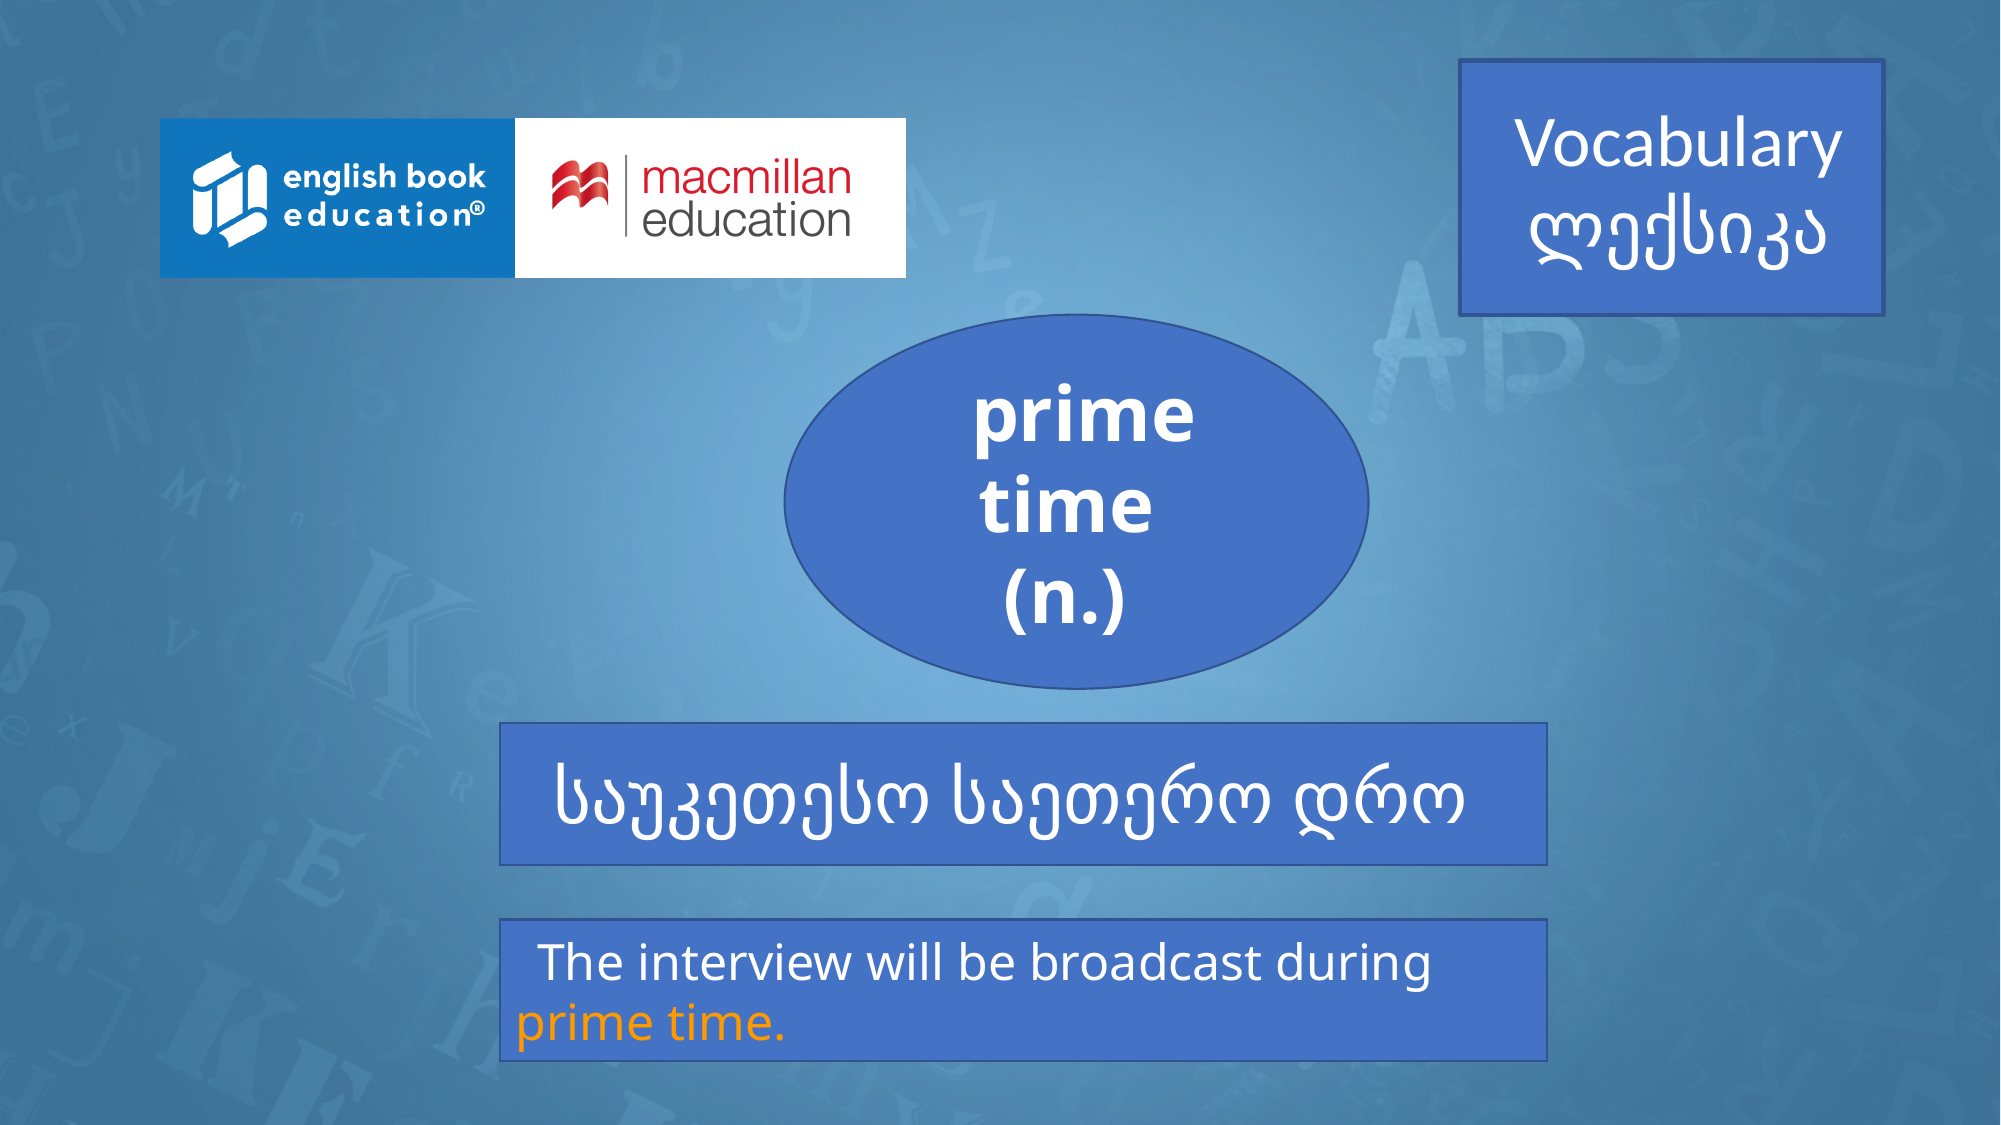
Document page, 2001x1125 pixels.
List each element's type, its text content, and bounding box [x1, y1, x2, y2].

text_box [667, 794, 1447, 919]
text_box The interview will be broadcast during prime time. [500, 919, 1548, 1062]
text_box Vocabulary ლექსიკა [1473, 85, 1884, 276]
text_box prime time (n.) [784, 314, 1369, 689]
picture [0, 0, 2001, 1125]
text_box [1458, 58, 1886, 317]
text_box საუკეთესო საეთერო დრო [500, 723, 1548, 866]
